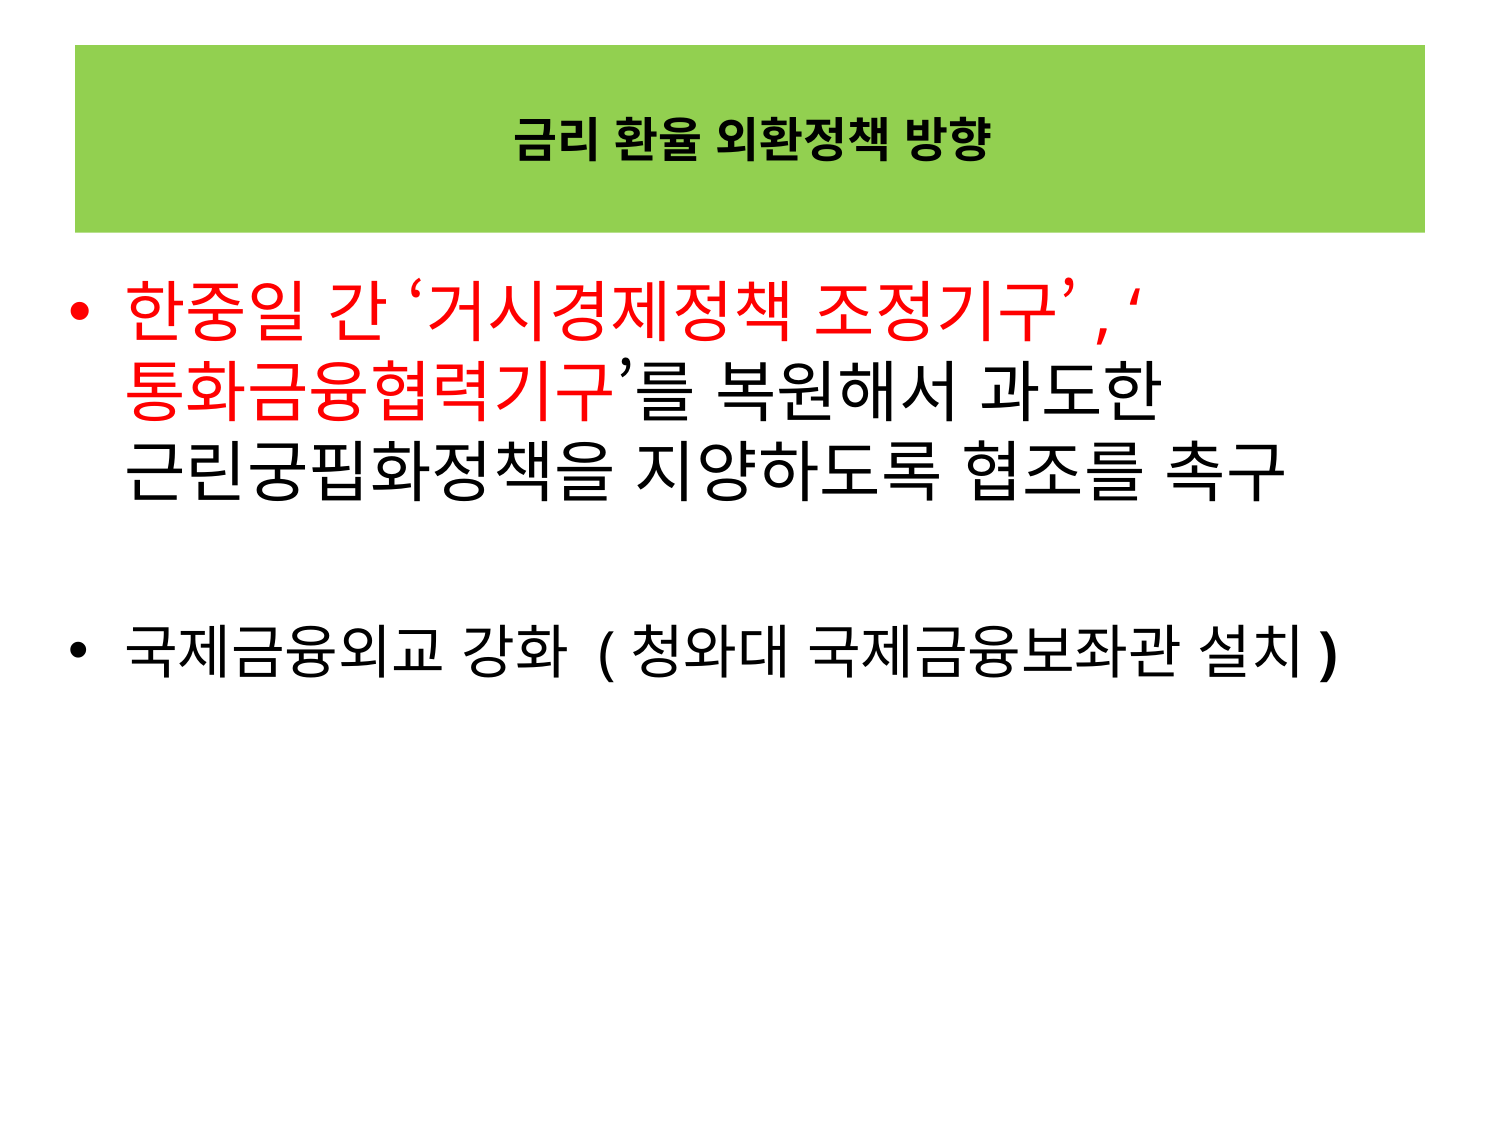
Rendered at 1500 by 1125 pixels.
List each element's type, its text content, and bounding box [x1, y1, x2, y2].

title 금리 환율 외환정책 방향 [75, 45, 1425, 233]
list 한중일 간 ‘거시경제정책 조정기구’, ‘통화금융협력기구’를 복원해서 과도한 근린궁핍화정책을 지양하도록 협조를 촉구 국제금융외교 강화 (청와대 국제금융보좌관 설치) [53, 262, 1436, 1005]
